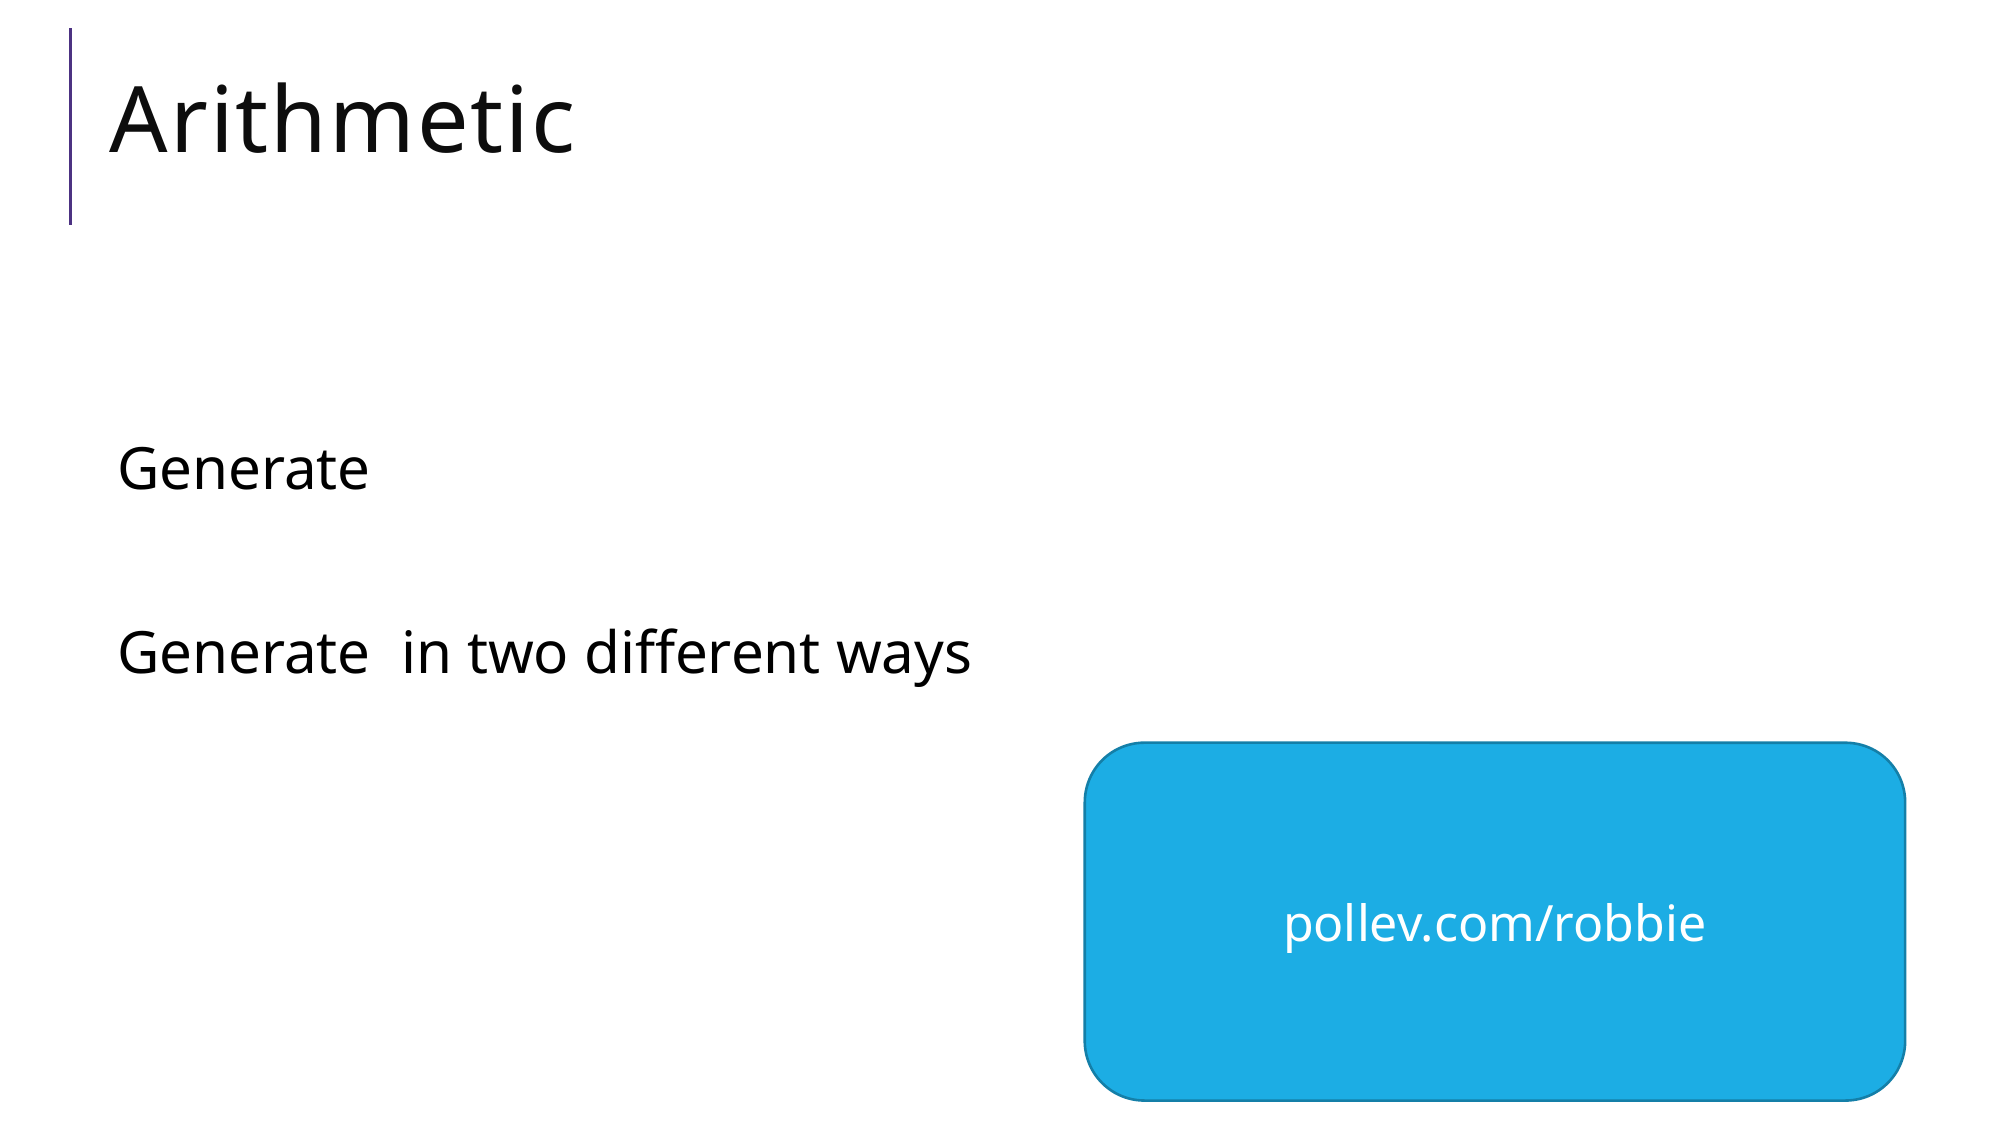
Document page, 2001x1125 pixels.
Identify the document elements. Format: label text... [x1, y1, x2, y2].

text_box pollev.com/robbie [1083, 741, 1907, 1102]
title Arithmetic [94, 43, 1930, 210]
